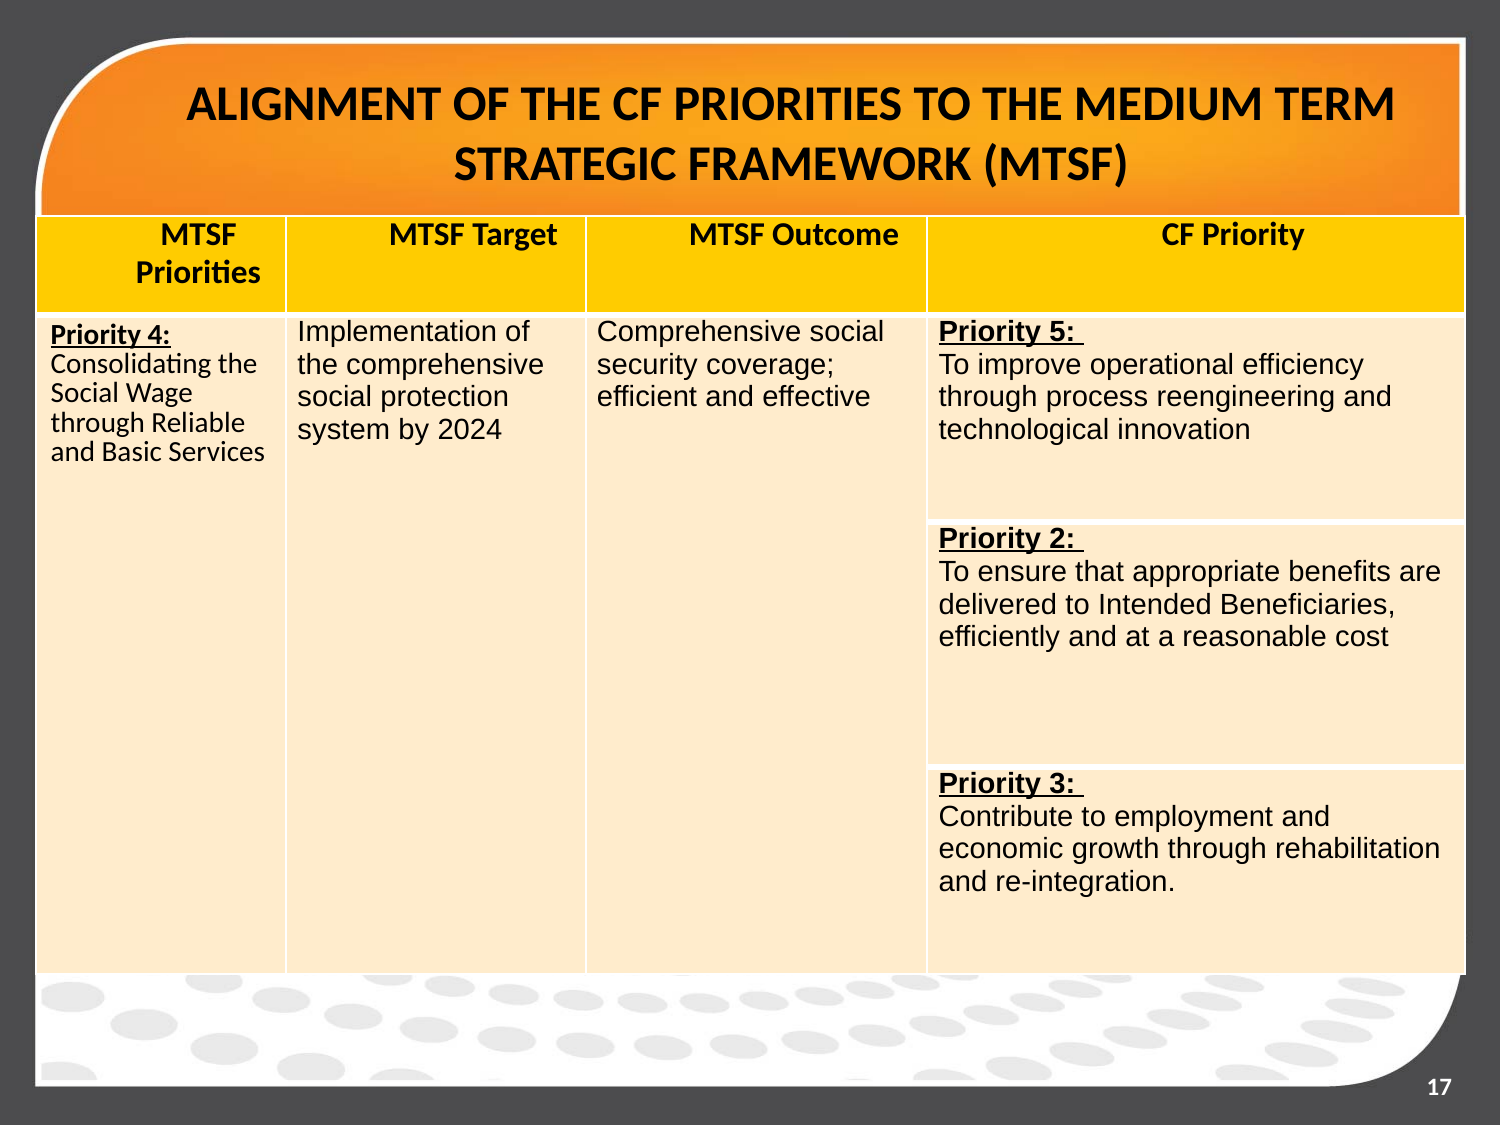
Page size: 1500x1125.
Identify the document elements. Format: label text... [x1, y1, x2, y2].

table_cell Priority 5: To improve operational efficiency through process reengineering and technological innovation [928, 318, 1464, 519]
table_cell Comprehensive social security coverage; efficient and effective [587, 318, 926, 973]
picture [0, 0, 1500, 1125]
table_cell Priority 4: Consolidating the Social Wage through Reliable and Basic Services [37, 318, 285, 973]
table_header MTSF Target [287, 217, 585, 312]
table_header MTSF Outcome [587, 217, 926, 312]
table_header MTSF Priorities [37, 217, 285, 312]
title ALIGNMENT OF THE CF PRIORITIES TO THE MEDIUM TERM STRATEGIC FRAMEWORK (MTSF) [118, 45, 1465, 157]
table_header CF Priority [928, 217, 1464, 312]
table_cell Implementation of the comprehensive social protection system by 2024 [287, 318, 585, 973]
table_cell Priority 3: Contribute to employment and economic growth through rehabilitation and re-integration. [928, 770, 1464, 973]
slide_number 17 [1117, 1061, 1468, 1110]
table_cell Priority 2: To ensure that appropriate benefits are delivered to Intended Beneficiaries, efficiently and at a reasonable cost [928, 525, 1464, 764]
